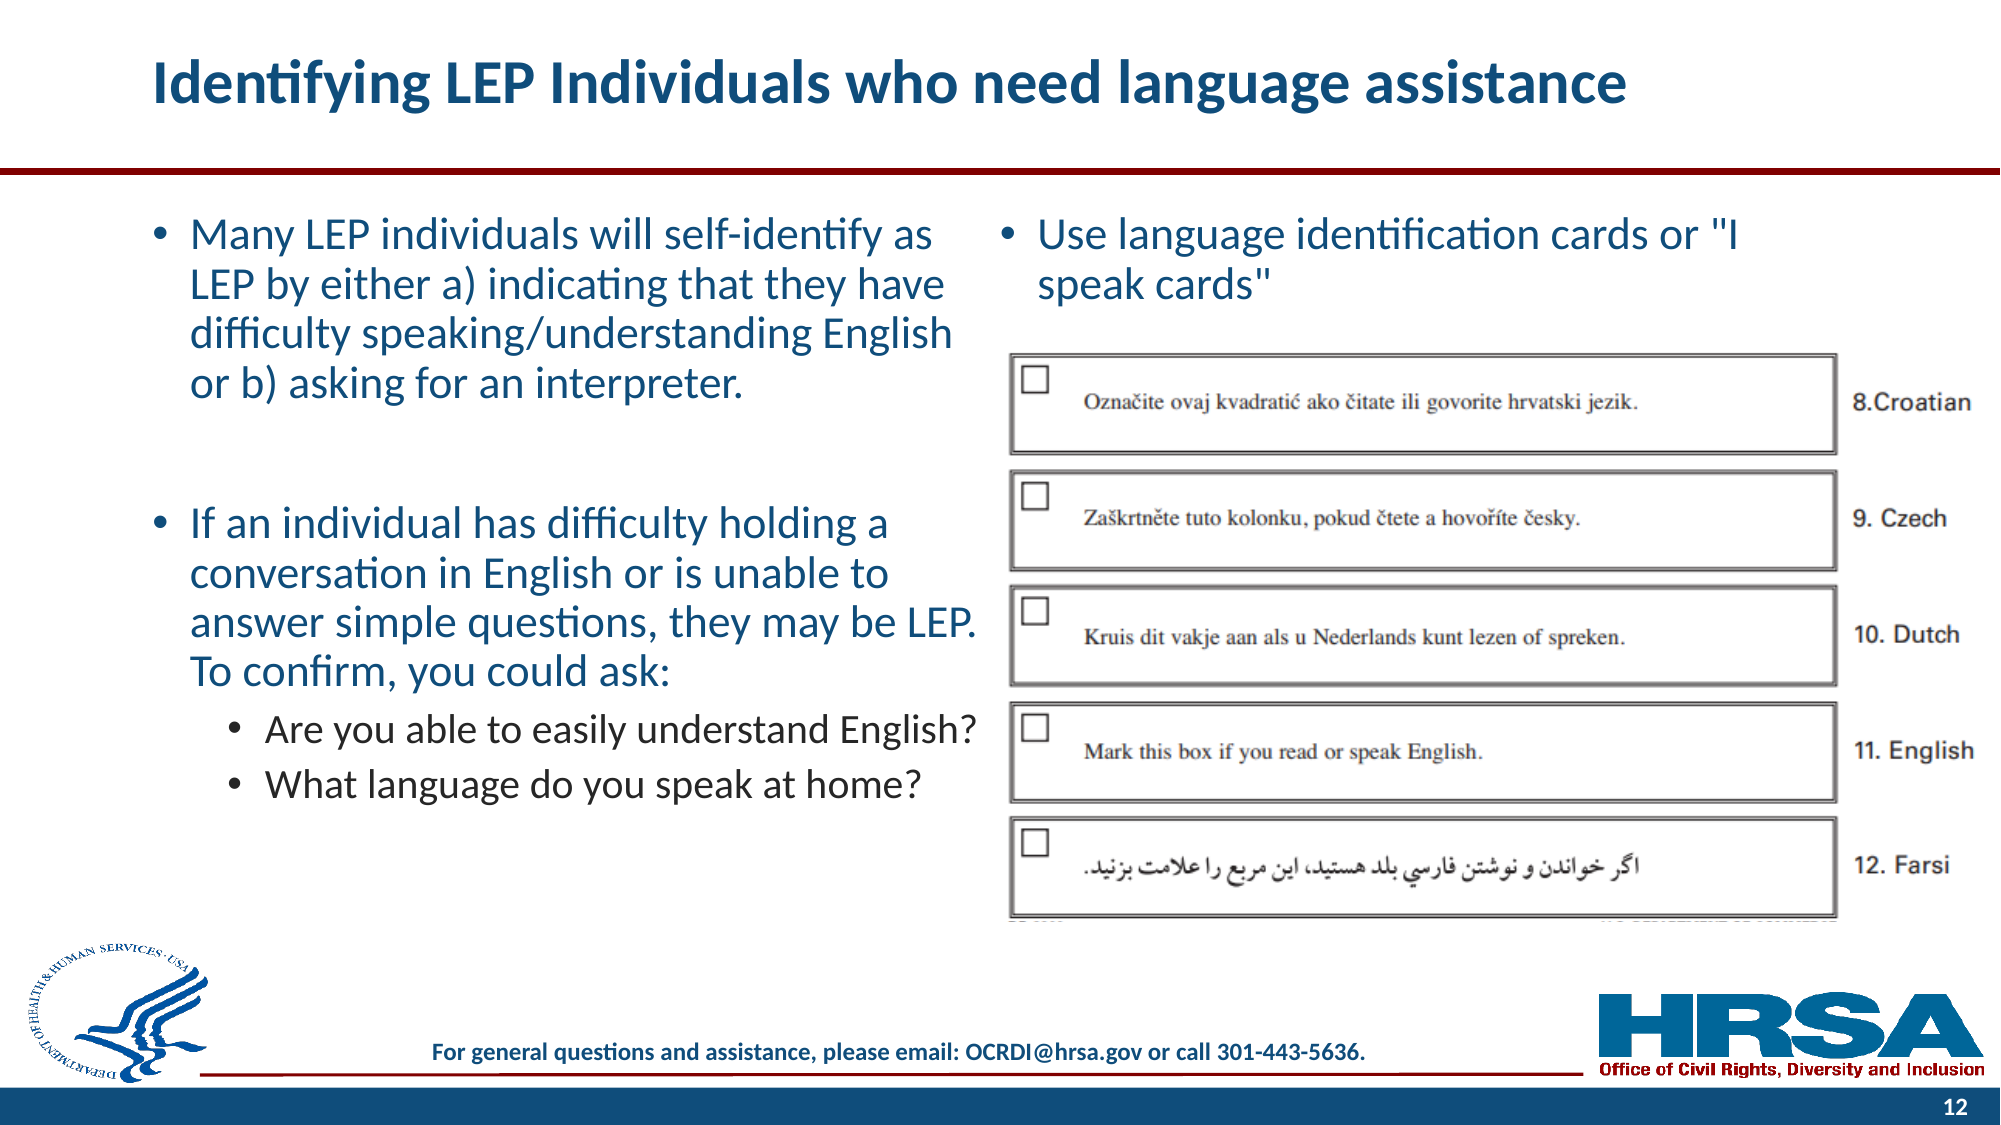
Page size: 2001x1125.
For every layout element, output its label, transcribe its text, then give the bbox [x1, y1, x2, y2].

slide_number 12 [1533, 1074, 1984, 1125]
picture [1863, 992, 1984, 1053]
picture [1599, 1048, 1984, 1074]
picture [994, 349, 1979, 922]
picture [1922, 1018, 1938, 1033]
picture [19, 939, 217, 1088]
list Many LEP individuals will self-identify as LEP by either a) indicating that they have difficulty speaking/understanding English or b) asking for an interpreter. If an individual has difficulty holding a conversation in English or is unable to answer simple questions, they may be LEP. To confirm, you could ask: Are you able to easily understand English? What language do you speak at home? Use language identification cards or "I speak cards" [137, 202, 1863, 1051]
title Identifying LEP Individuals who need language assistance [137, 0, 1863, 193]
